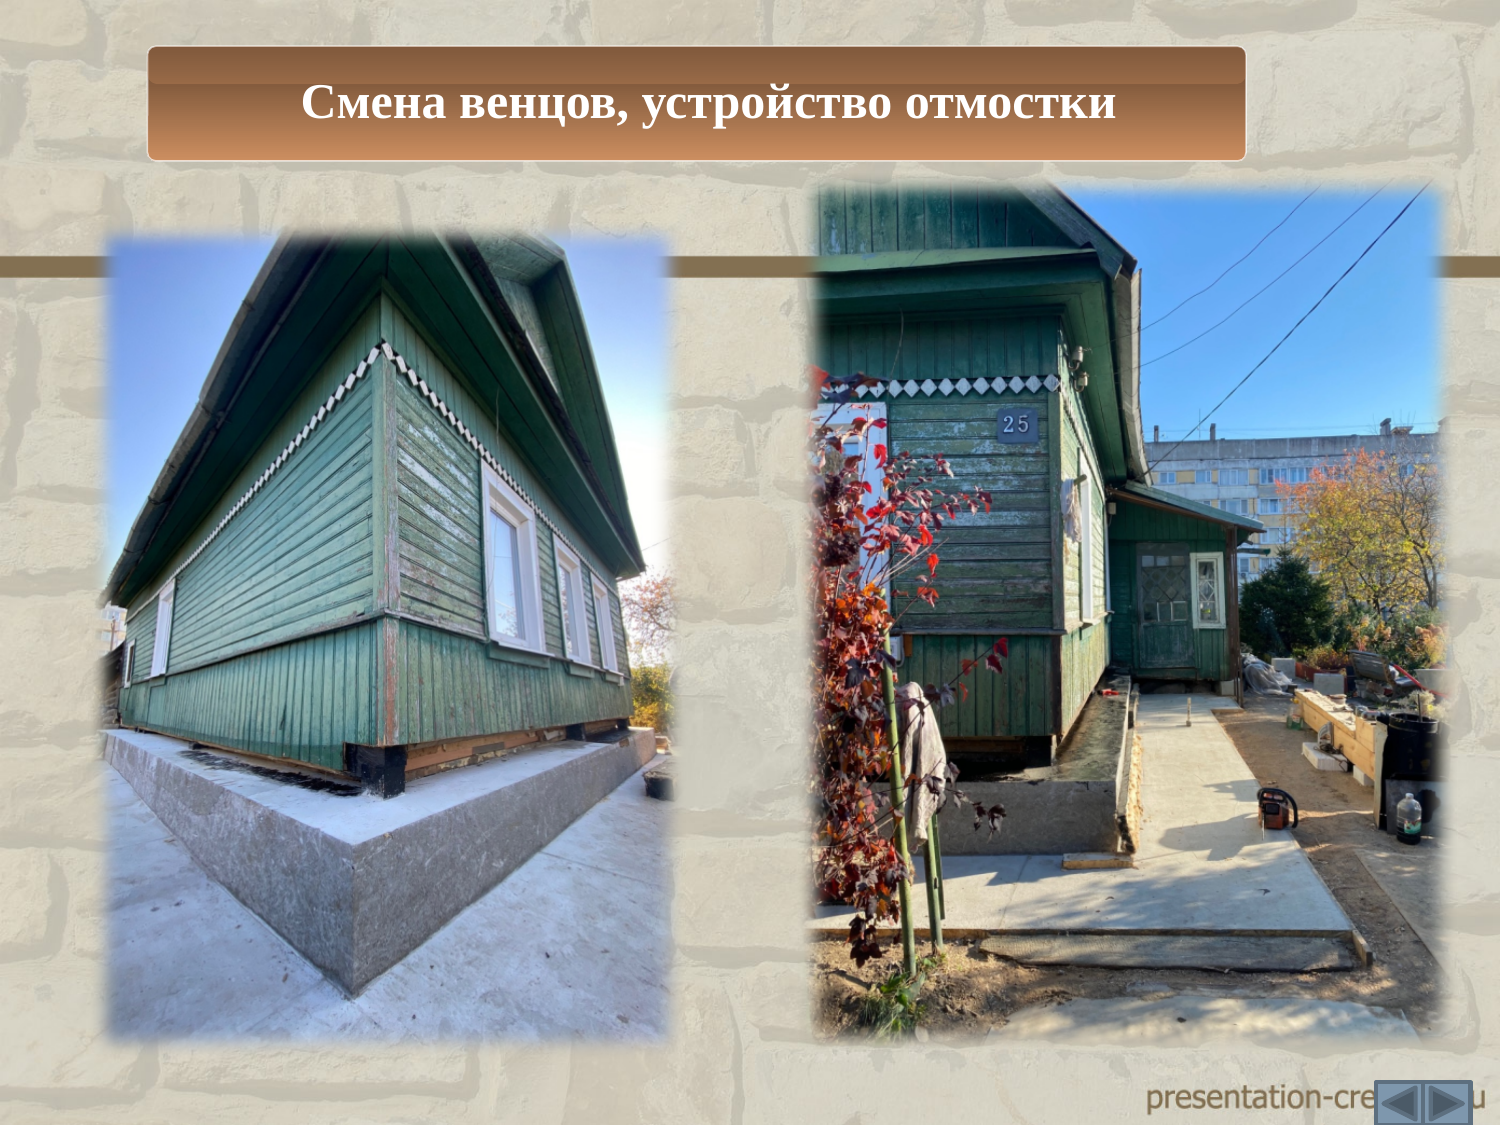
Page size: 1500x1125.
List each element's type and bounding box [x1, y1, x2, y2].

picture [0, 0, 1500, 1125]
text_box [147, 45, 1247, 162]
text_box [1374, 1080, 1421, 1125]
text_box [1421, 1080, 1473, 1125]
